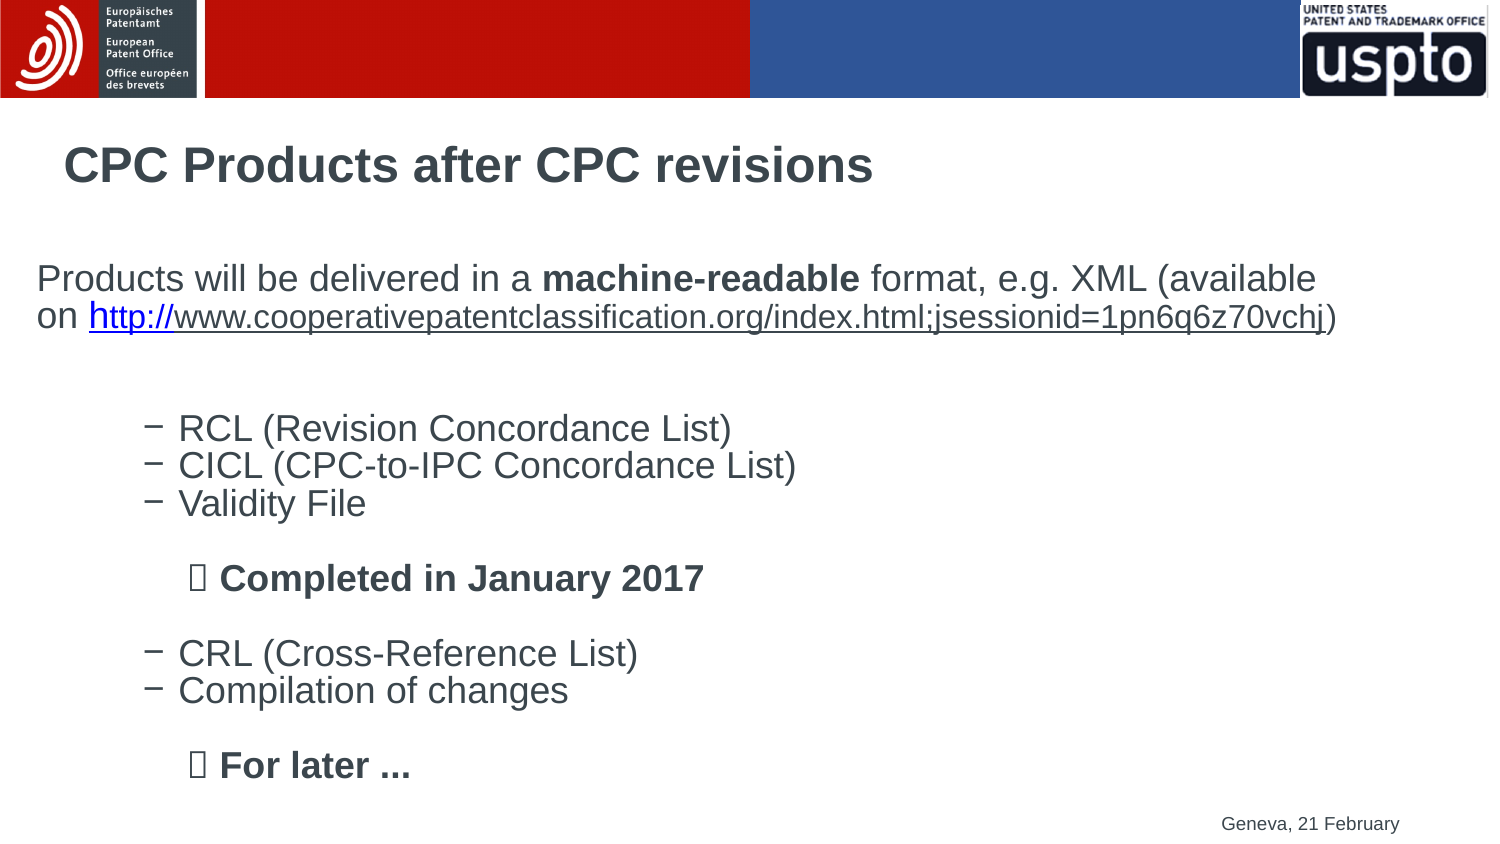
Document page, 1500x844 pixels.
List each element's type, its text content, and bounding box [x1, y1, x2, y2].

picture [0, 0, 1489, 98]
text_box Products will be delivered in a machine-readable format, e.g. XML (available on http://www.cooperativepatentclassification.org/index.html;jsessionid=1pn6q6z70vchj) RCL (Revision Concordance List) CICL (CPC-to-IPC Concordance List) Validity File  Completed in January 2017 CRL (Cross-Reference List) Compilation of changes  For later ... [36, 261, 1351, 802]
text_box CPC Products after CPC revisions [63, 134, 1351, 223]
list Geneva, 21 February 2017 [1180, 776, 1400, 837]
